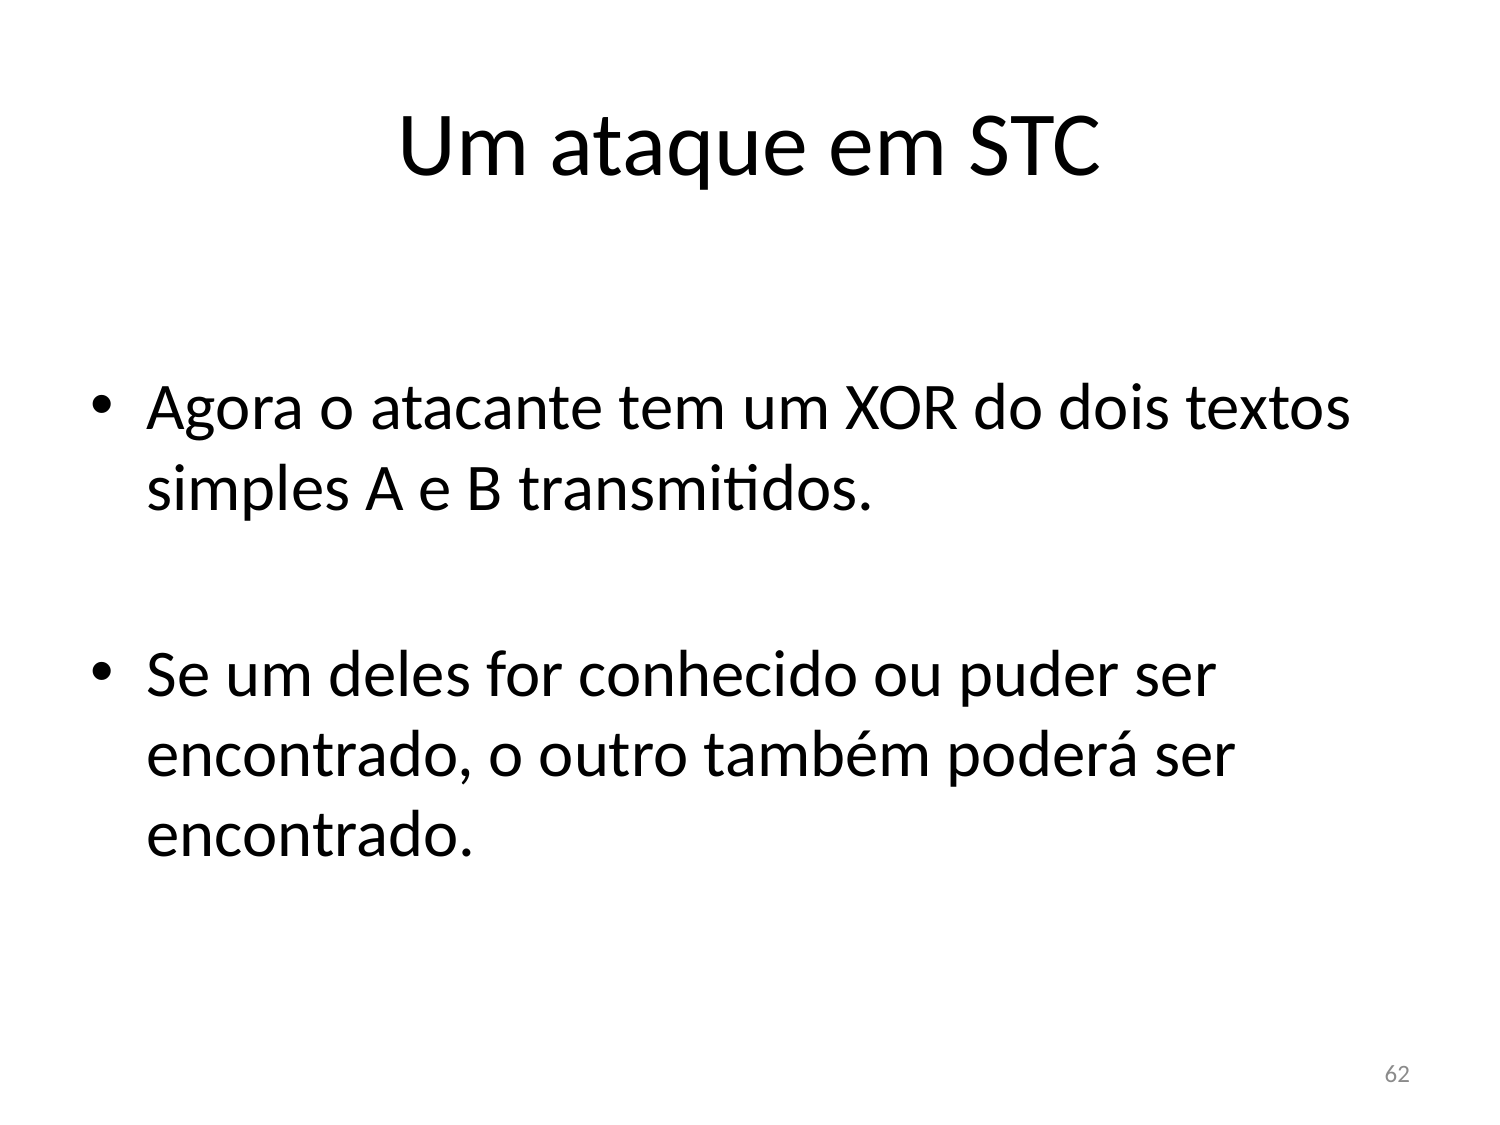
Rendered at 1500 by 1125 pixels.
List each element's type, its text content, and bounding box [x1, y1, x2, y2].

slide_number 62 [1074, 1042, 1425, 1103]
title Um ataque em STC [75, 45, 1425, 233]
list Agora o atacante tem um XOR do dois textos simples A e B transmitidos. Se um deles for conhecido ou puder ser encontrado, o outro também poderá ser encontrado. [75, 262, 1425, 1005]
